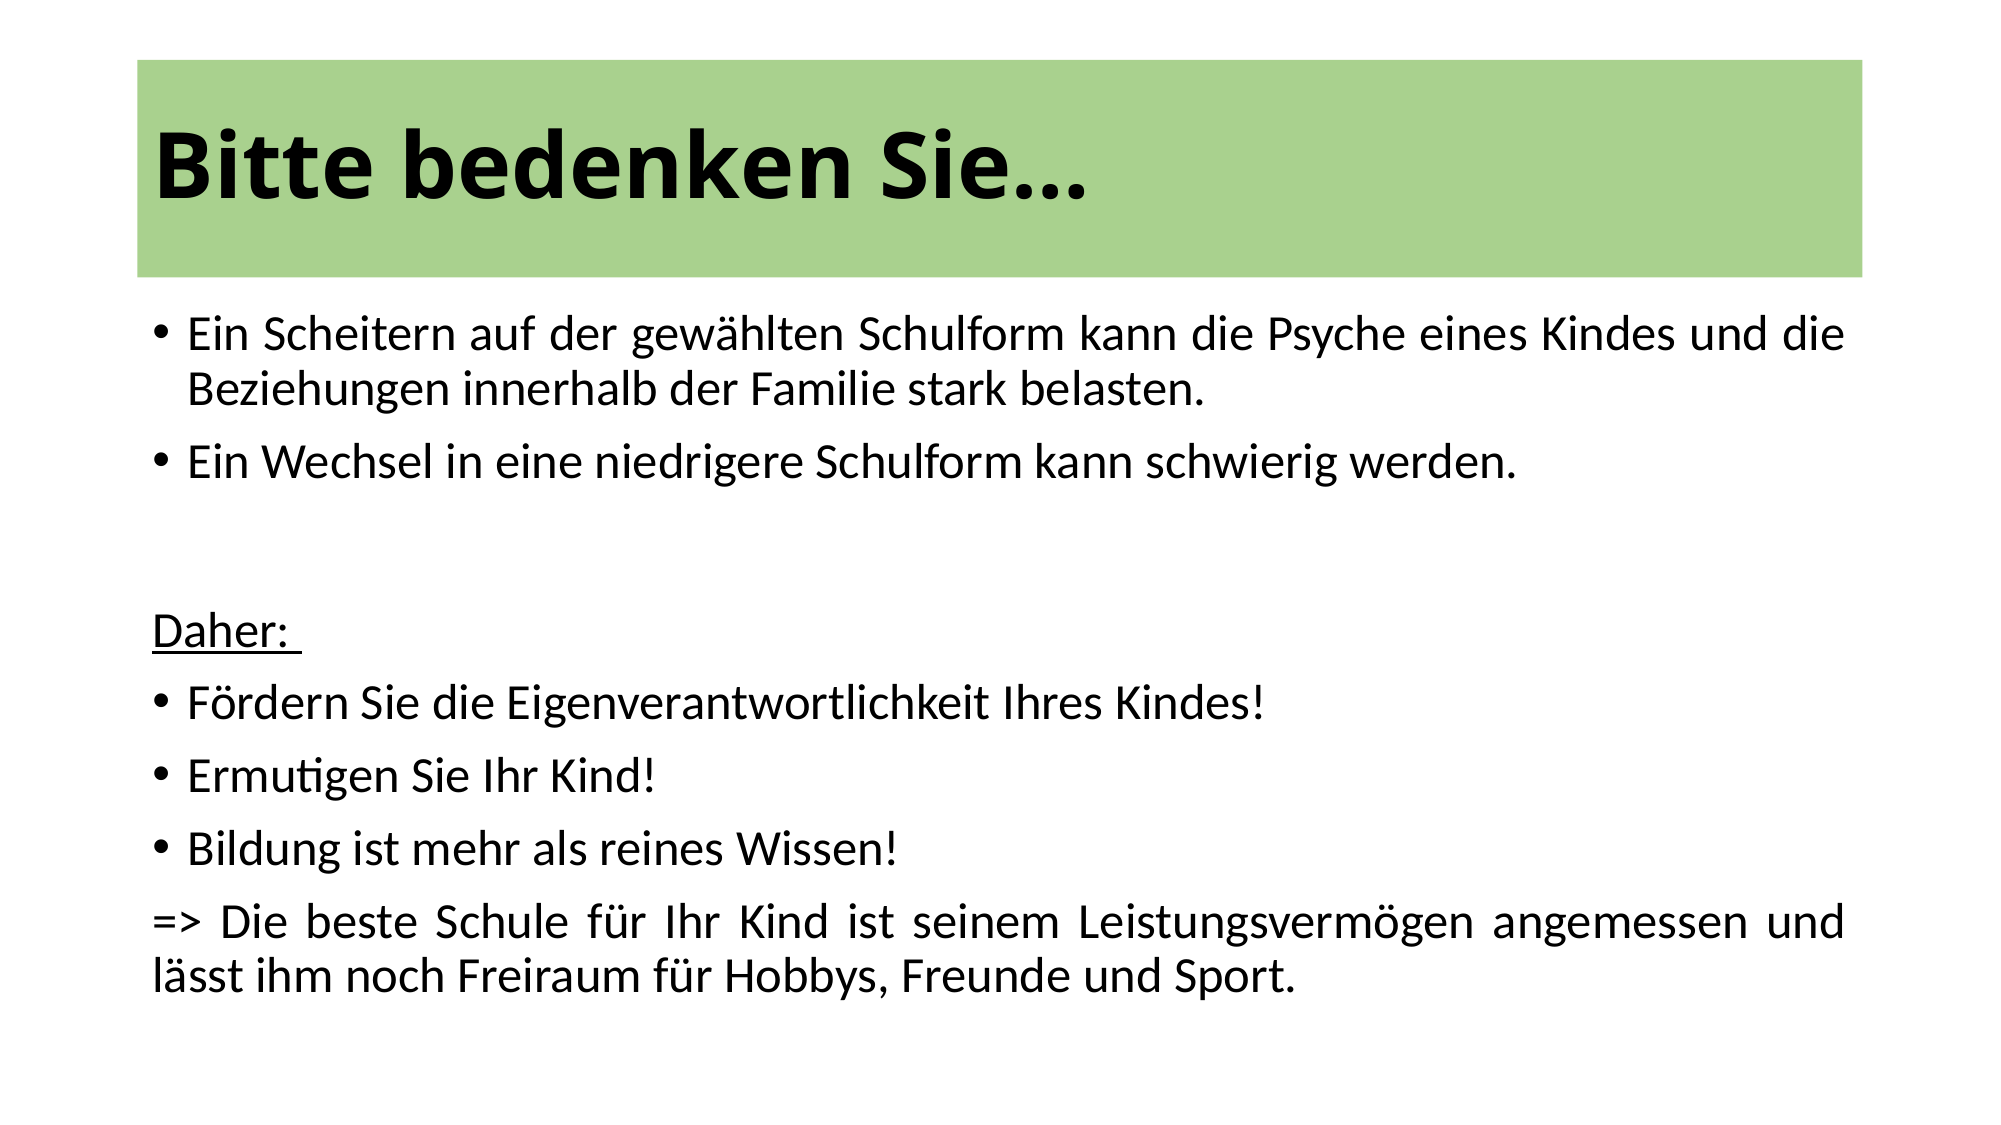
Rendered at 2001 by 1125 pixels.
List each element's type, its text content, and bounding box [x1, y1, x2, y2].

list Ein Scheitern auf der gewählten Schulform kann die Psyche eines Kindes und die Beziehungen innerhalb der Familie stark belasten. Ein Wechsel in eine niedrigere Schulform kann schwierig werden. Daher: Fördern Sie die Eigenverantwortlichkeit Ihres Kindes! Ermutigen Sie Ihr Kind! Bildung ist mehr als reines Wissen! => Die beste Schule für Ihr Kind ist seinem Leistungsvermögen angemessen und lässt ihm noch Freiraum für Hobbys, Freunde und Sport. [137, 299, 1863, 1014]
title Bitte bedenken Sie… [137, 59, 1863, 278]
